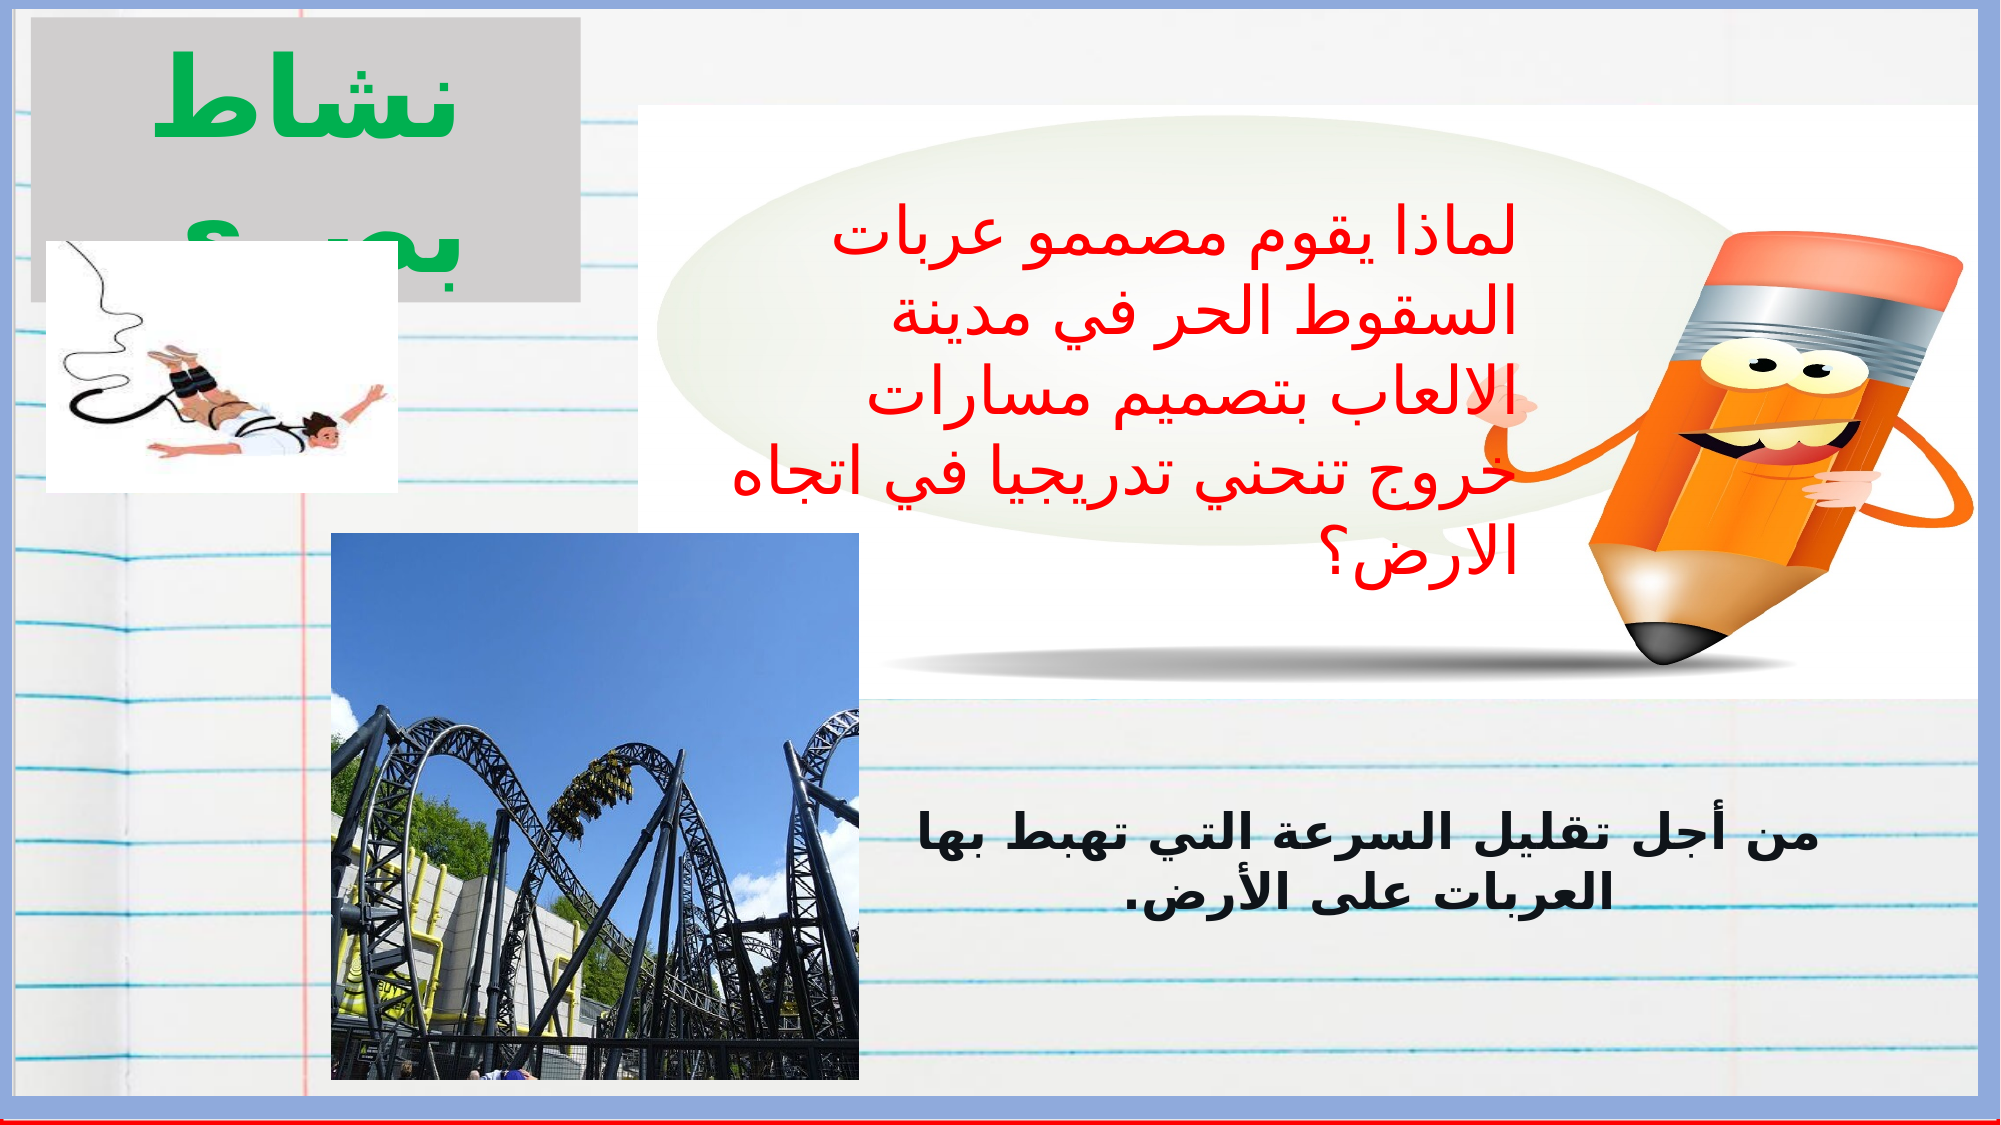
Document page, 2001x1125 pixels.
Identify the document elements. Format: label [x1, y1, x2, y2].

text_box [0, 0, 1991, 1108]
picture [0, 0, 2001, 1125]
picture [46, 241, 399, 494]
list [331, 534, 859, 1080]
picture [638, 105, 1990, 699]
